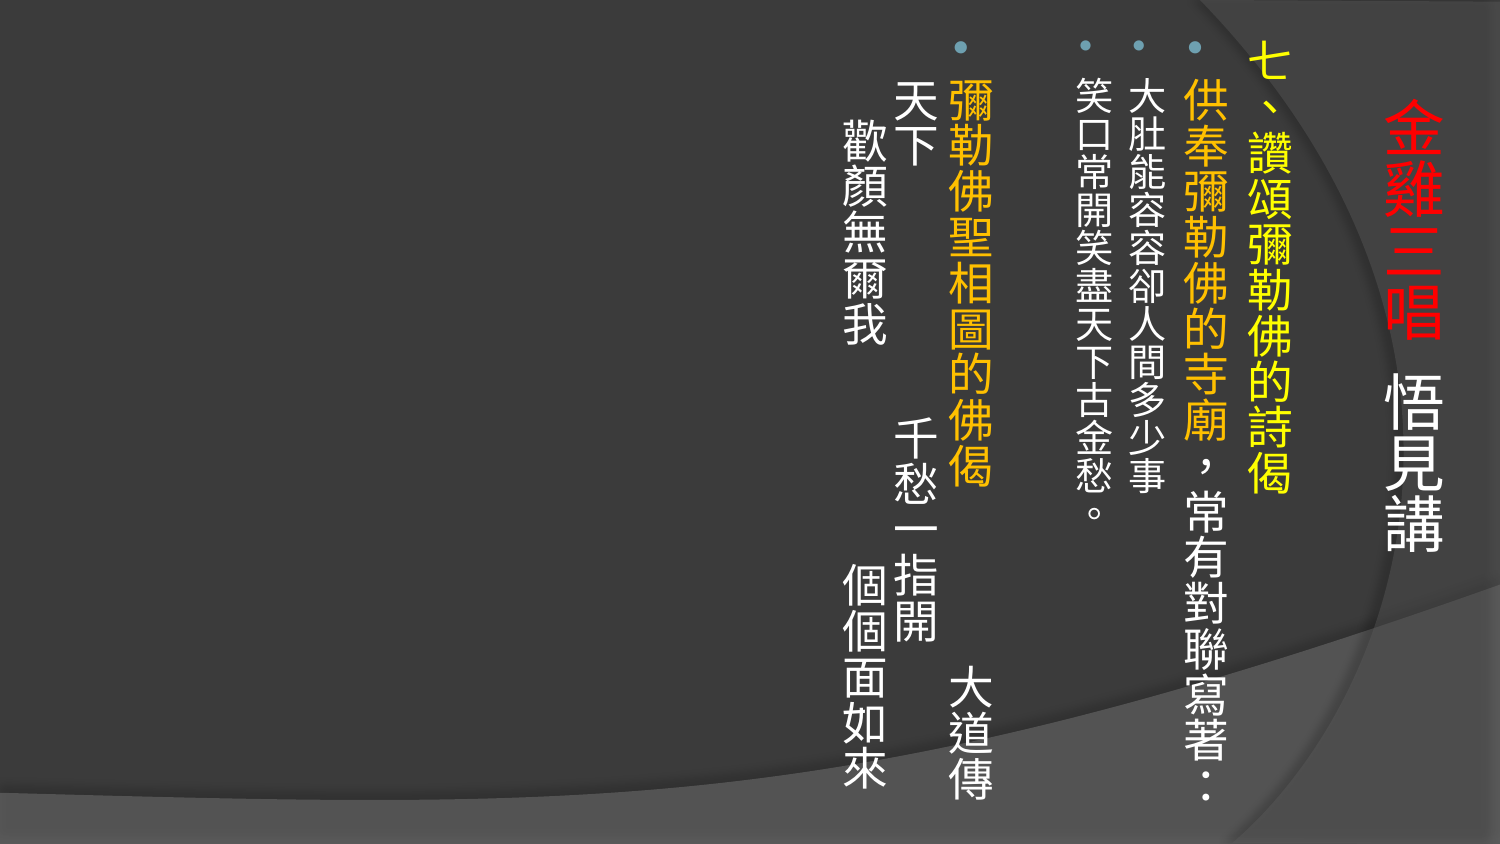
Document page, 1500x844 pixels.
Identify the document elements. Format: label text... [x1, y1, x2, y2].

title 金雞三唱 悟見講 [1353, 43, 1473, 812]
list 七、讚頌彌勒佛的詩偈 供奉彌勒佛的寺廟，常有對聯寫著： 大肚能容容卻人間多少事 笑口常開笑盡天下古金愁。 彌勒佛聖相圖的佛偈 大道傳天下 千愁一指開 歡顏無爾我 個個面如來 [29, 20, 1353, 824]
